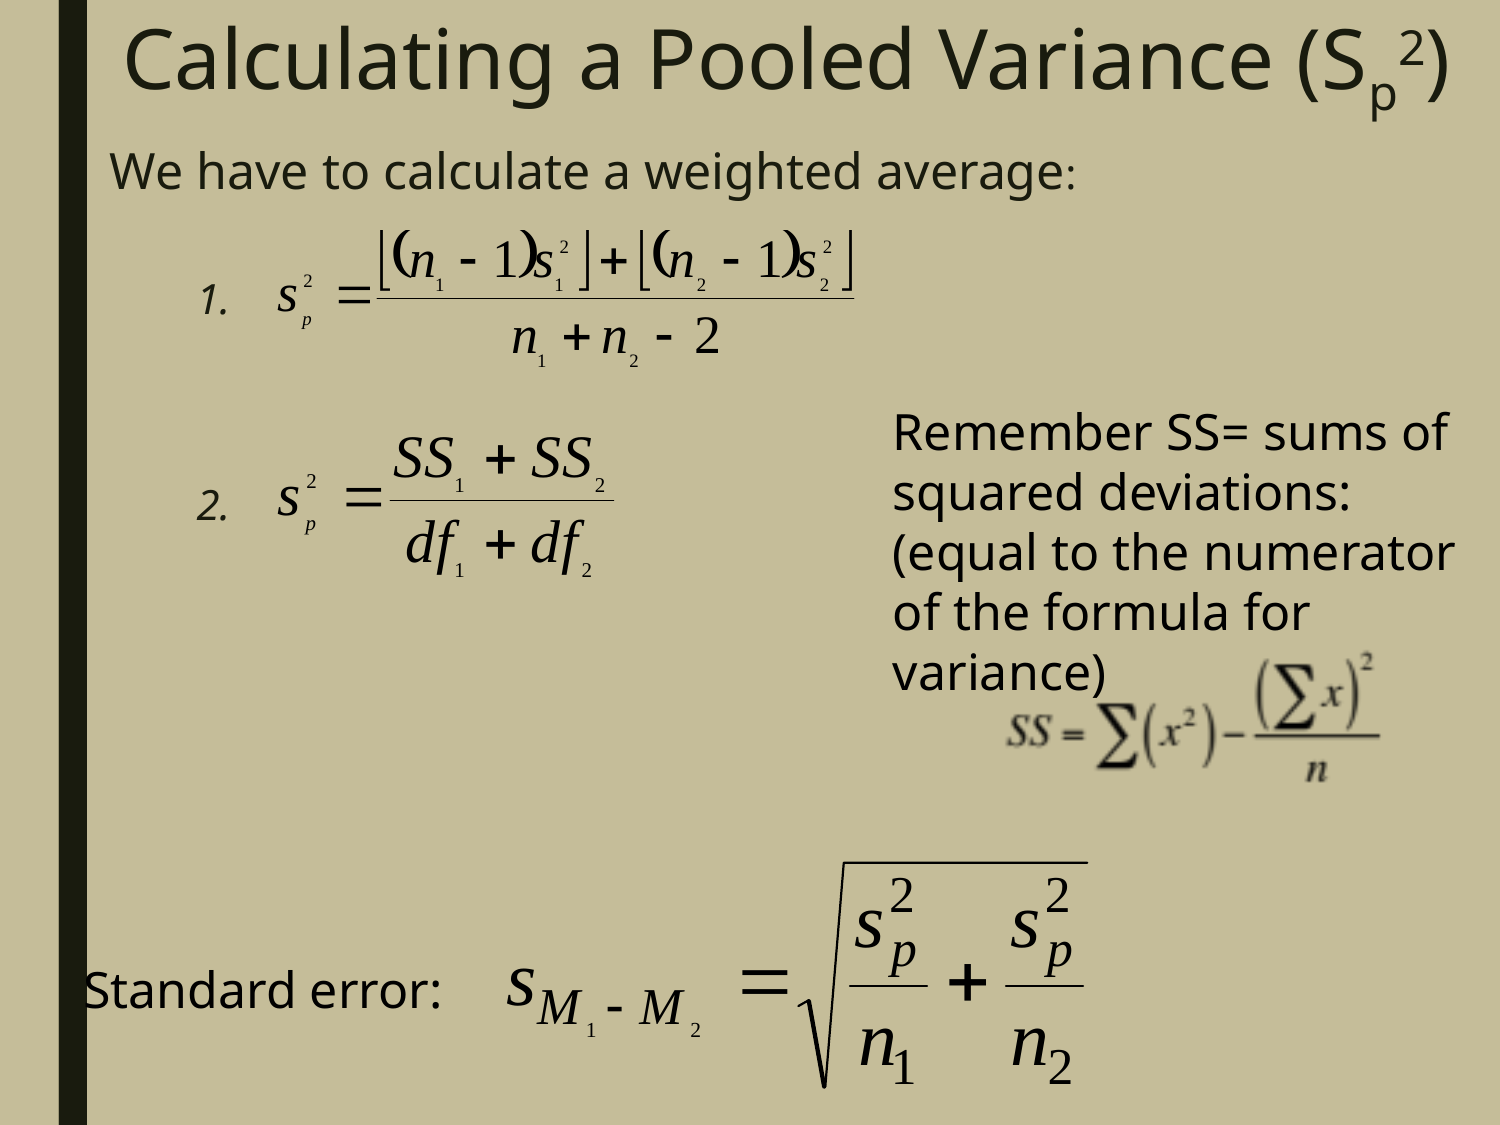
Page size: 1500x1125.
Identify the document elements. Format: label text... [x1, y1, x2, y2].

text_box Standard error: [68, 951, 471, 1027]
list We have to calculate a weighted average: 1. 2. [94, 137, 1425, 955]
title Calculating a Pooled Variance (Sp2) [94, 75, 1500, 132]
text_box [0, 1, 1500, 75]
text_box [271, 230, 860, 375]
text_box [271, 425, 622, 585]
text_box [1001, 643, 1386, 786]
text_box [497, 849, 1098, 1100]
text_box Remember SS= sums of squared deviations: (equal to the numerator of the formula for variance) [878, 393, 1500, 829]
